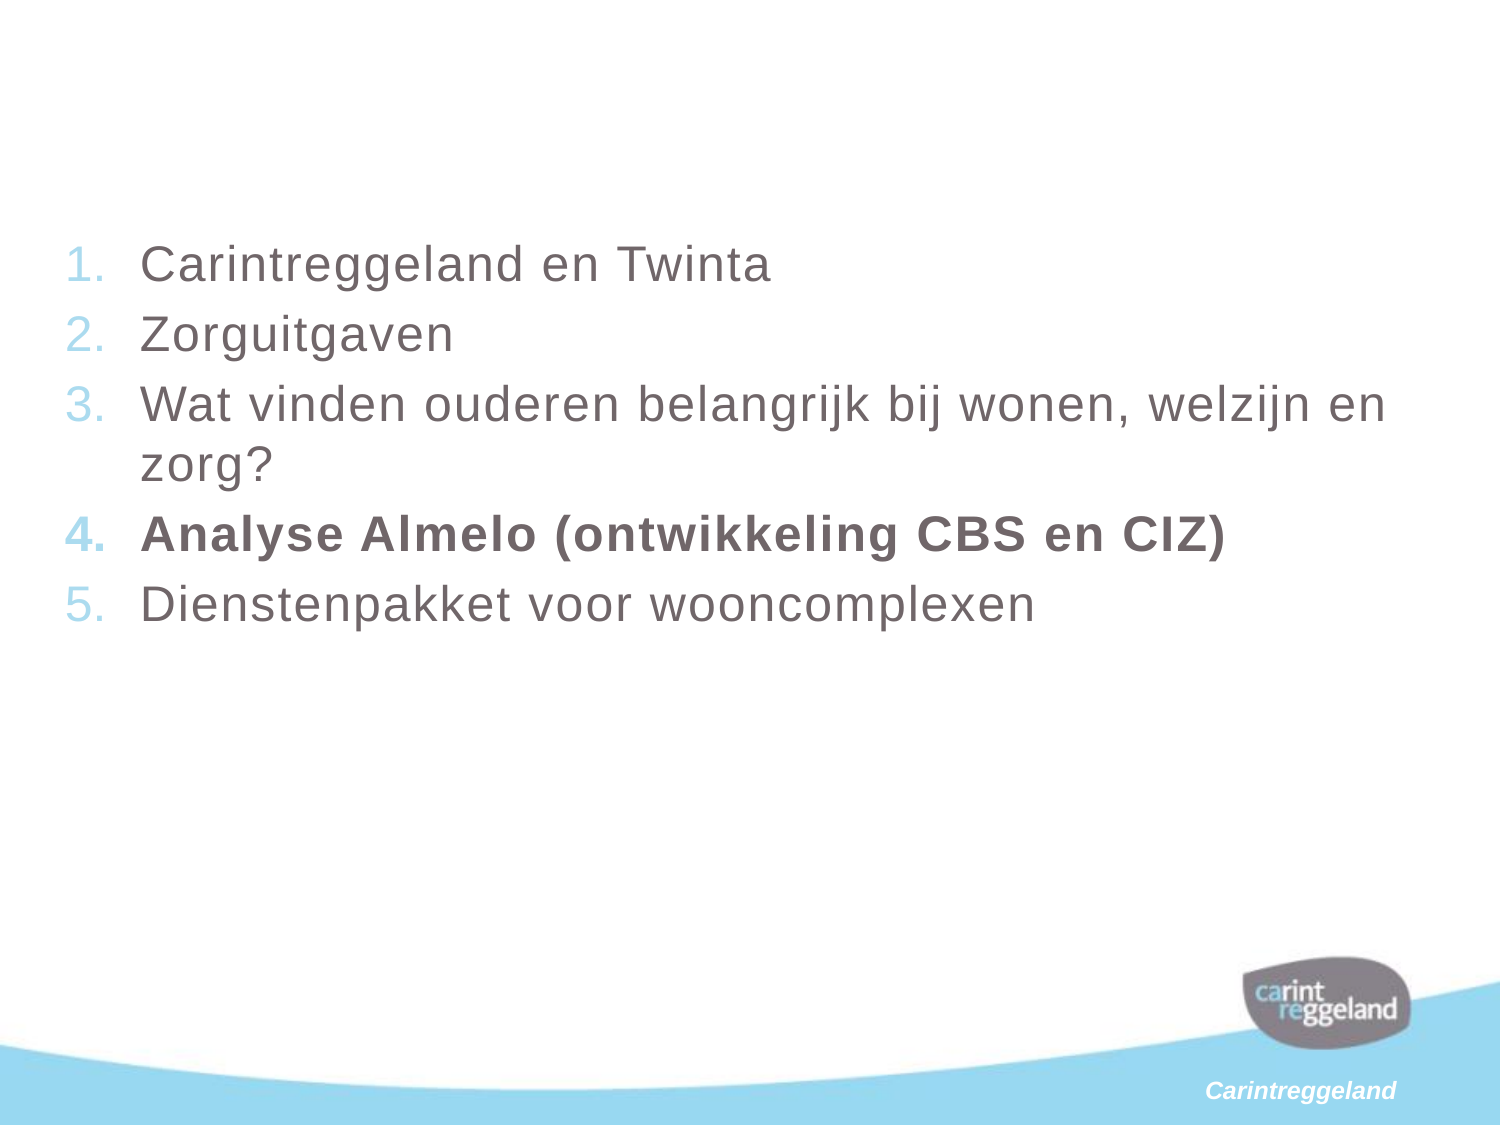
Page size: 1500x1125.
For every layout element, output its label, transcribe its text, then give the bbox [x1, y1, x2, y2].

list Carintreggeland en Twinta Zorguitgaven Wat vinden ouderen belangrijk bij wonen, welzijn en zorg? Analyse Almelo (ontwikkeling CBS en CIZ) Dienstenpakket voor wooncomplexen [64, 231, 1415, 953]
picture [0, 0, 1500, 1125]
